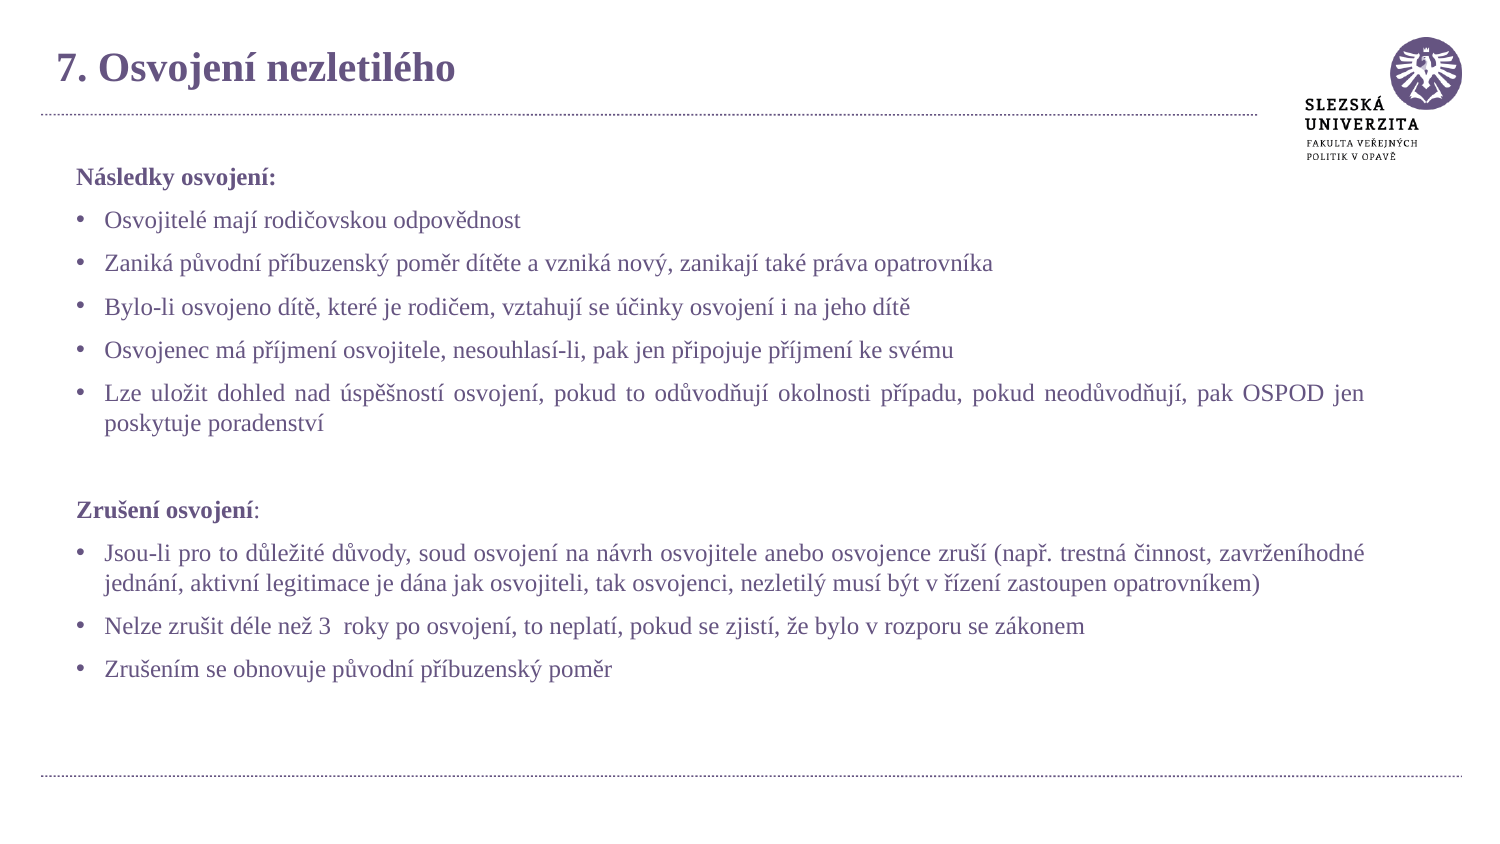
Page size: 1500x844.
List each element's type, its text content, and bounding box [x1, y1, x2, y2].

title 7. Osvojení nezletilého [41, 32, 1220, 116]
text_box Následky osvojení: Osvojitelé mají rodičovskou odpovědnost Zaniká původní příbuzenský poměr dítěte a vzniká nový, zanikají také práva opatrovníka Bylo-li osvojeno dítě, které je rodičem, vztahují se účinky osvojení i na jeho dítě Osvojenec má příjmení osvojitele, nesouhlasí-li, pak jen připojuje příjmení ke svému Lze uložit dohled nad úspěšností osvojení, pokud to odůvodňují okolnosti případu, pokud neodůvodňují, pak OSPOD jen poskytuje poradenství Zrušení osvojení: Jsou-li pro to důležité důvody, soud osvojení na návrh osvojitele anebo osvojence zruší (např. trestná činnost, zavrženíhodné jednání, aktivní legitimace je dána jak osvojiteli, tak osvojenci, nezletilý musí být v řízení zastoupen opatrovníkem) Nelze zrušit déle než 3 roky po osvojení, to neplatí, pokud se zjistí, že bylo v rozporu se zákonem Zrušením se obnovuje původní příbuzenský poměr [61, 152, 1382, 774]
picture [1305, 37, 1462, 160]
